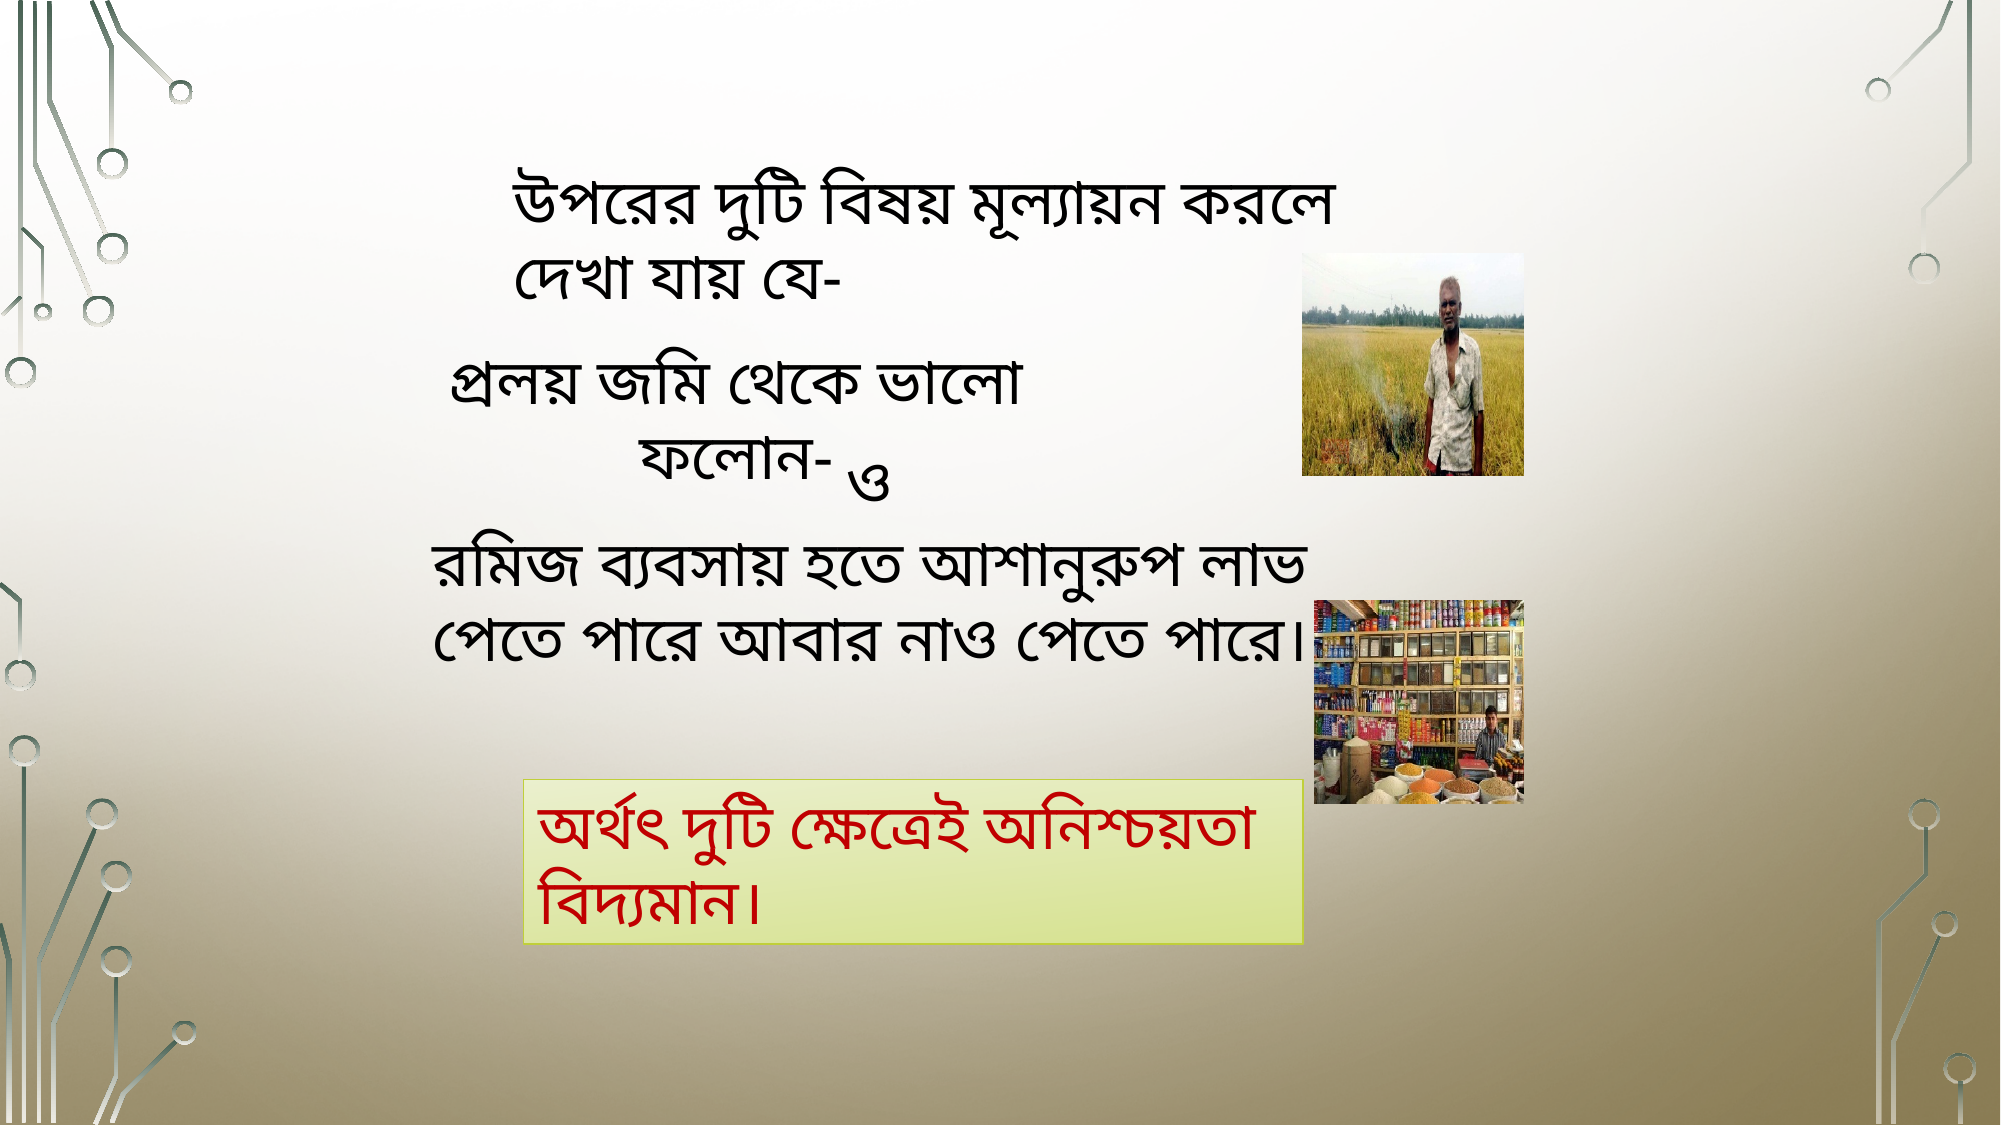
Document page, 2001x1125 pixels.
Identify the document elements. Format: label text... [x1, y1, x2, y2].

text_box উপরের দুটি বিষয় মূল্যায়ন করলে দেখা যায় যে- [499, 154, 1451, 320]
text_box ও [685, 435, 1053, 516]
picture [1314, 600, 1524, 804]
text_box রমিজ ব্যবসায় হতে আশানুরুপ লাভ পেতে পারে আবার নাও পেতে পারে। [418, 516, 1419, 681]
text_box অর্থৎ দুটি ক্ষেত্রেই অনিশ্চয়তা বিদ্যমান। [523, 779, 1304, 945]
text_box প্রলয় জমি থেকে ভালো ফলোন- [393, 334, 1080, 499]
picture [1301, 252, 1524, 477]
